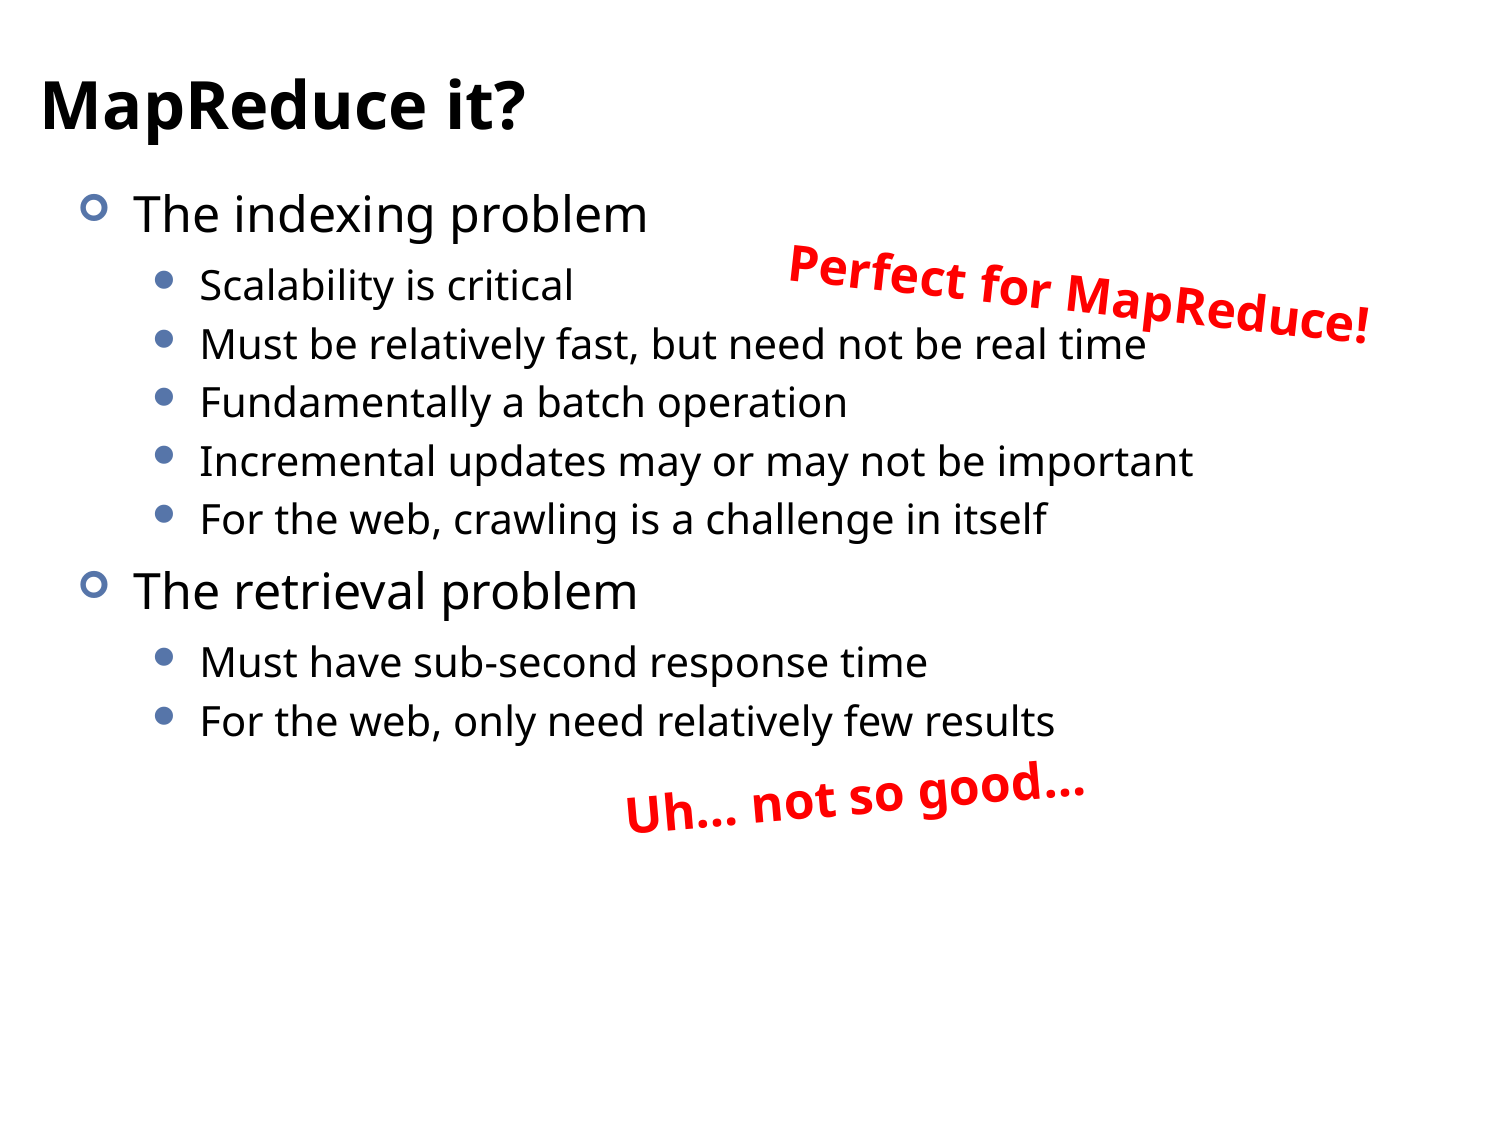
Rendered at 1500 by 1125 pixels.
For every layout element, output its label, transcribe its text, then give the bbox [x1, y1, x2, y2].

text_box Uh… not so good… [607, 735, 1104, 853]
text_box Perfect for MapReduce! [769, 221, 1389, 364]
title MapReduce it? [24, 18, 1451, 188]
list The indexing problem Scalability is critical Must be relatively fast, but need not be real time Fundamentally a batch operation Incremental updates may or may not be important For the web, crawling is a challenge in itself The retrieval problem Must have sub-second response time For the web, only need relatively few results [62, 174, 1451, 1013]
